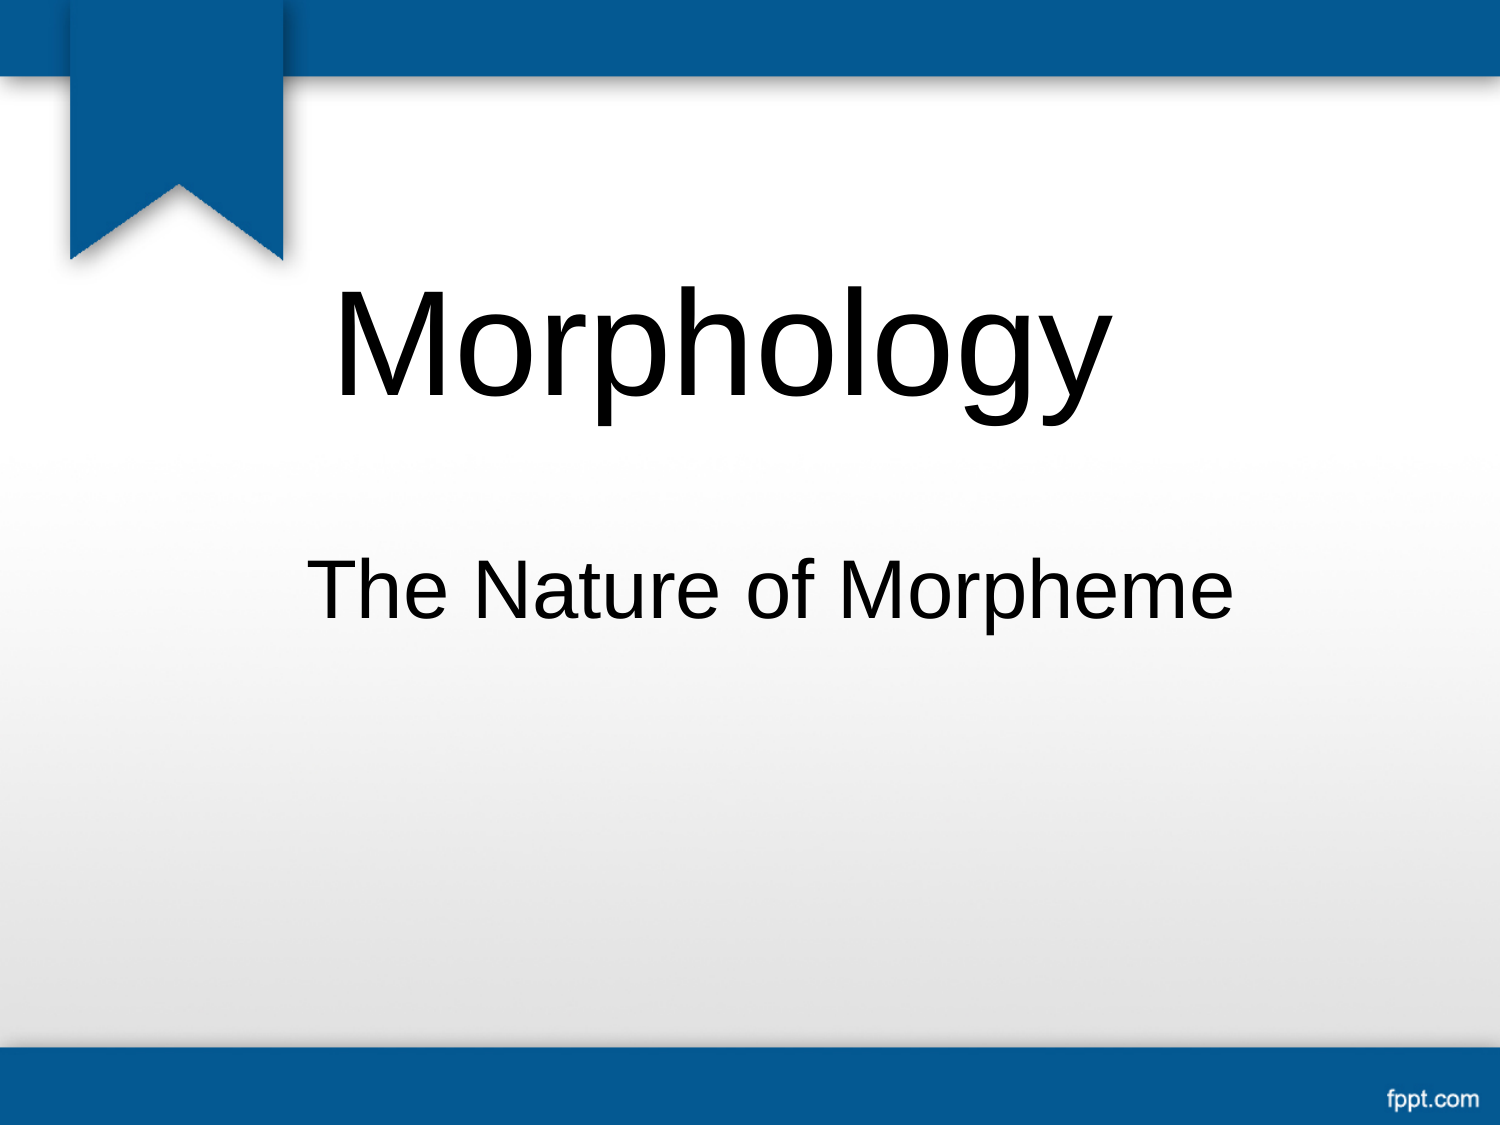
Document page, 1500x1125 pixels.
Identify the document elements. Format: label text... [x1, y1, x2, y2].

subtitle The Nature of Morpheme [245, 527, 1297, 816]
title Morphology [105, 304, 1381, 546]
picture [0, 0, 1500, 1125]
